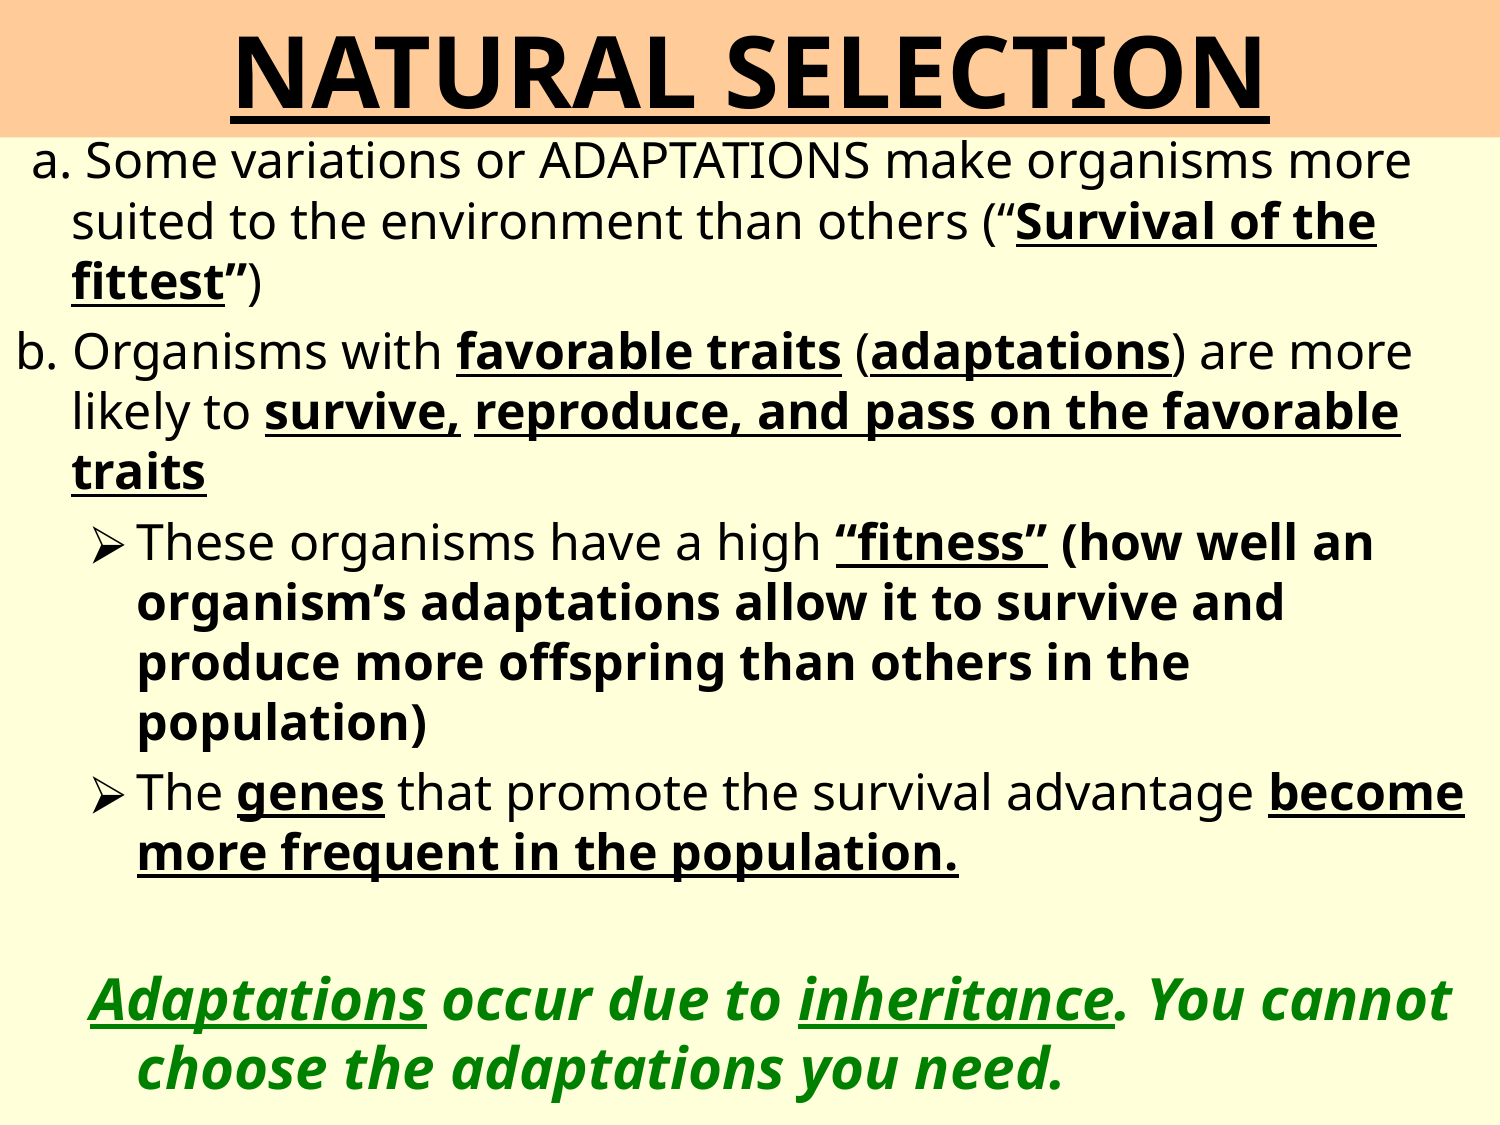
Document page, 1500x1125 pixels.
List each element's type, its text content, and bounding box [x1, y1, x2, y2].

title NATURAL SELECTION [0, 0, 1500, 112]
list a. Some variations or ADAPTATIONS make organisms more suited to the environment than others (“Survival of the fittest”) b. Organisms with favorable traits (adaptations) are more likely to survive, reproduce, and pass on the favorable traits These organisms have a high “fitness” (how well an organism’s adaptations allow it to survive and produce more offspring than others in the population) The genes that promote the survival advantage become more frequent in the population. Adaptations occur due to inheritance. You cannot choose the adaptations you need. [0, 112, 1500, 1125]
